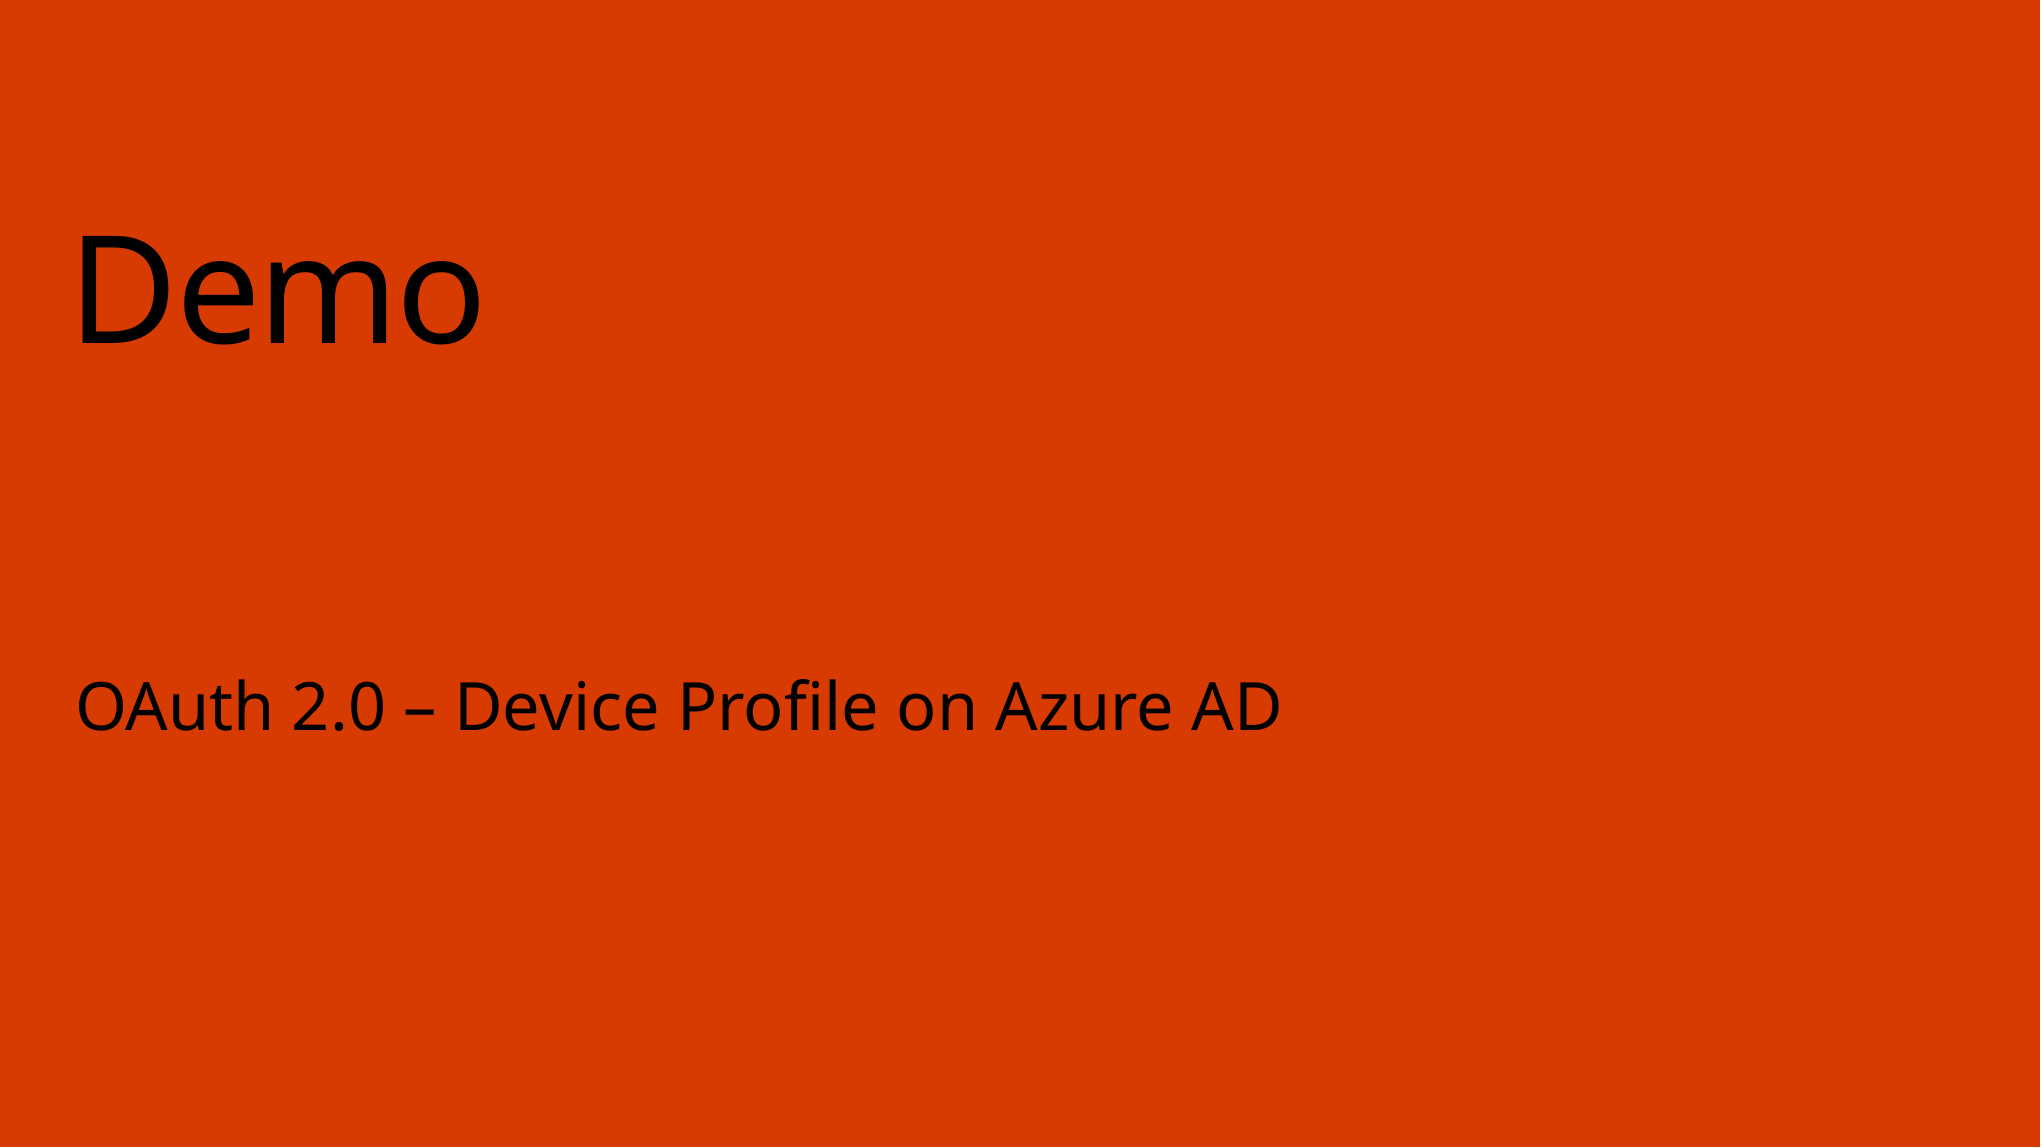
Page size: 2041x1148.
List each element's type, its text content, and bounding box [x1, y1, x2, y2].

list OAuth 2.0 – Device Profile on Azure AD [45, 648, 1396, 770]
title Demo [45, 198, 1395, 393]
